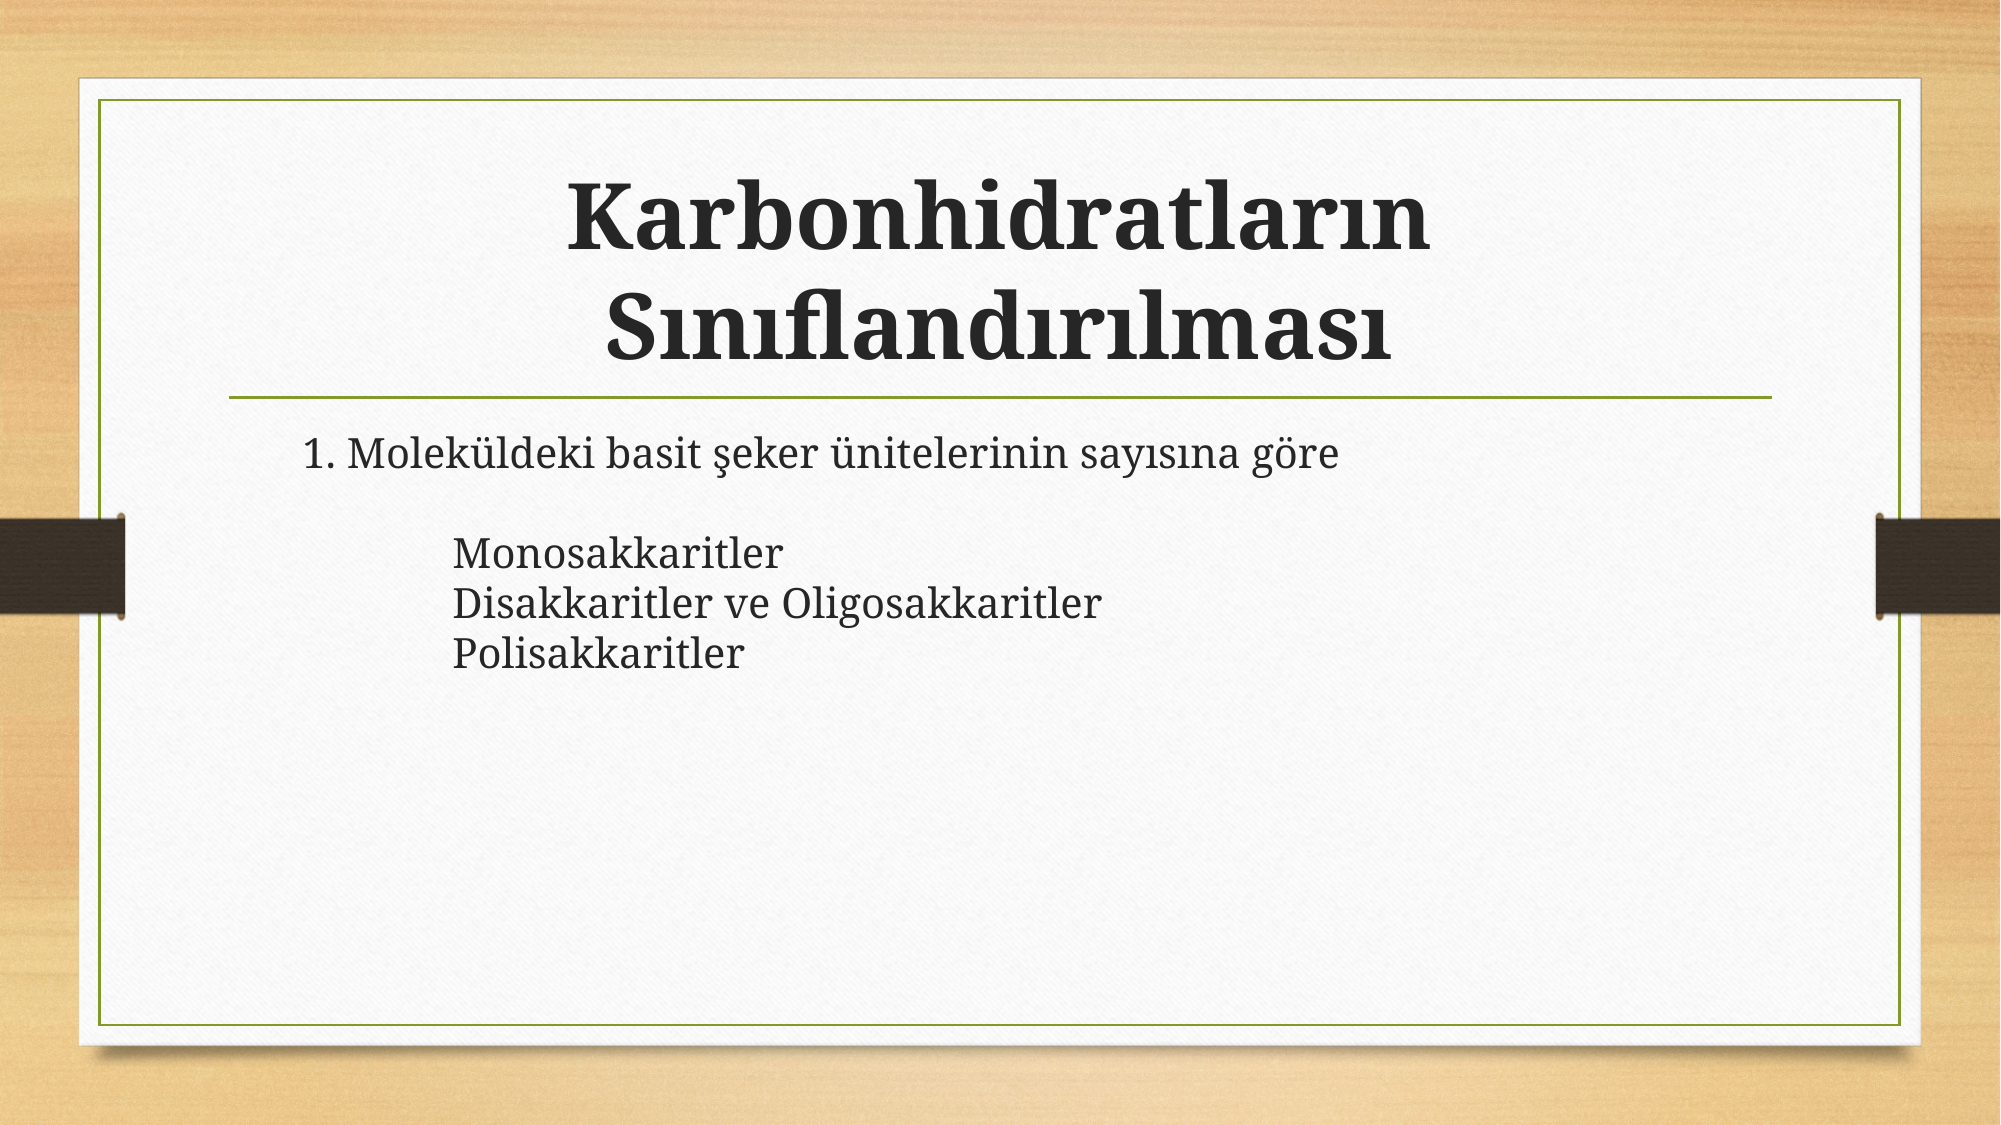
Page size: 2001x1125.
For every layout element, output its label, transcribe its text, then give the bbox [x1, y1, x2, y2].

title Karbonhidratların Sınıflandırılması [212, 161, 1788, 375]
picture [0, 0, 2001, 1125]
list 1. Moleküldeki basit şeker ünitelerinin sayısına göre Monosakkaritler Disakkaritler ve Oligosakkaritler Polisakkaritler [212, 419, 1788, 964]
